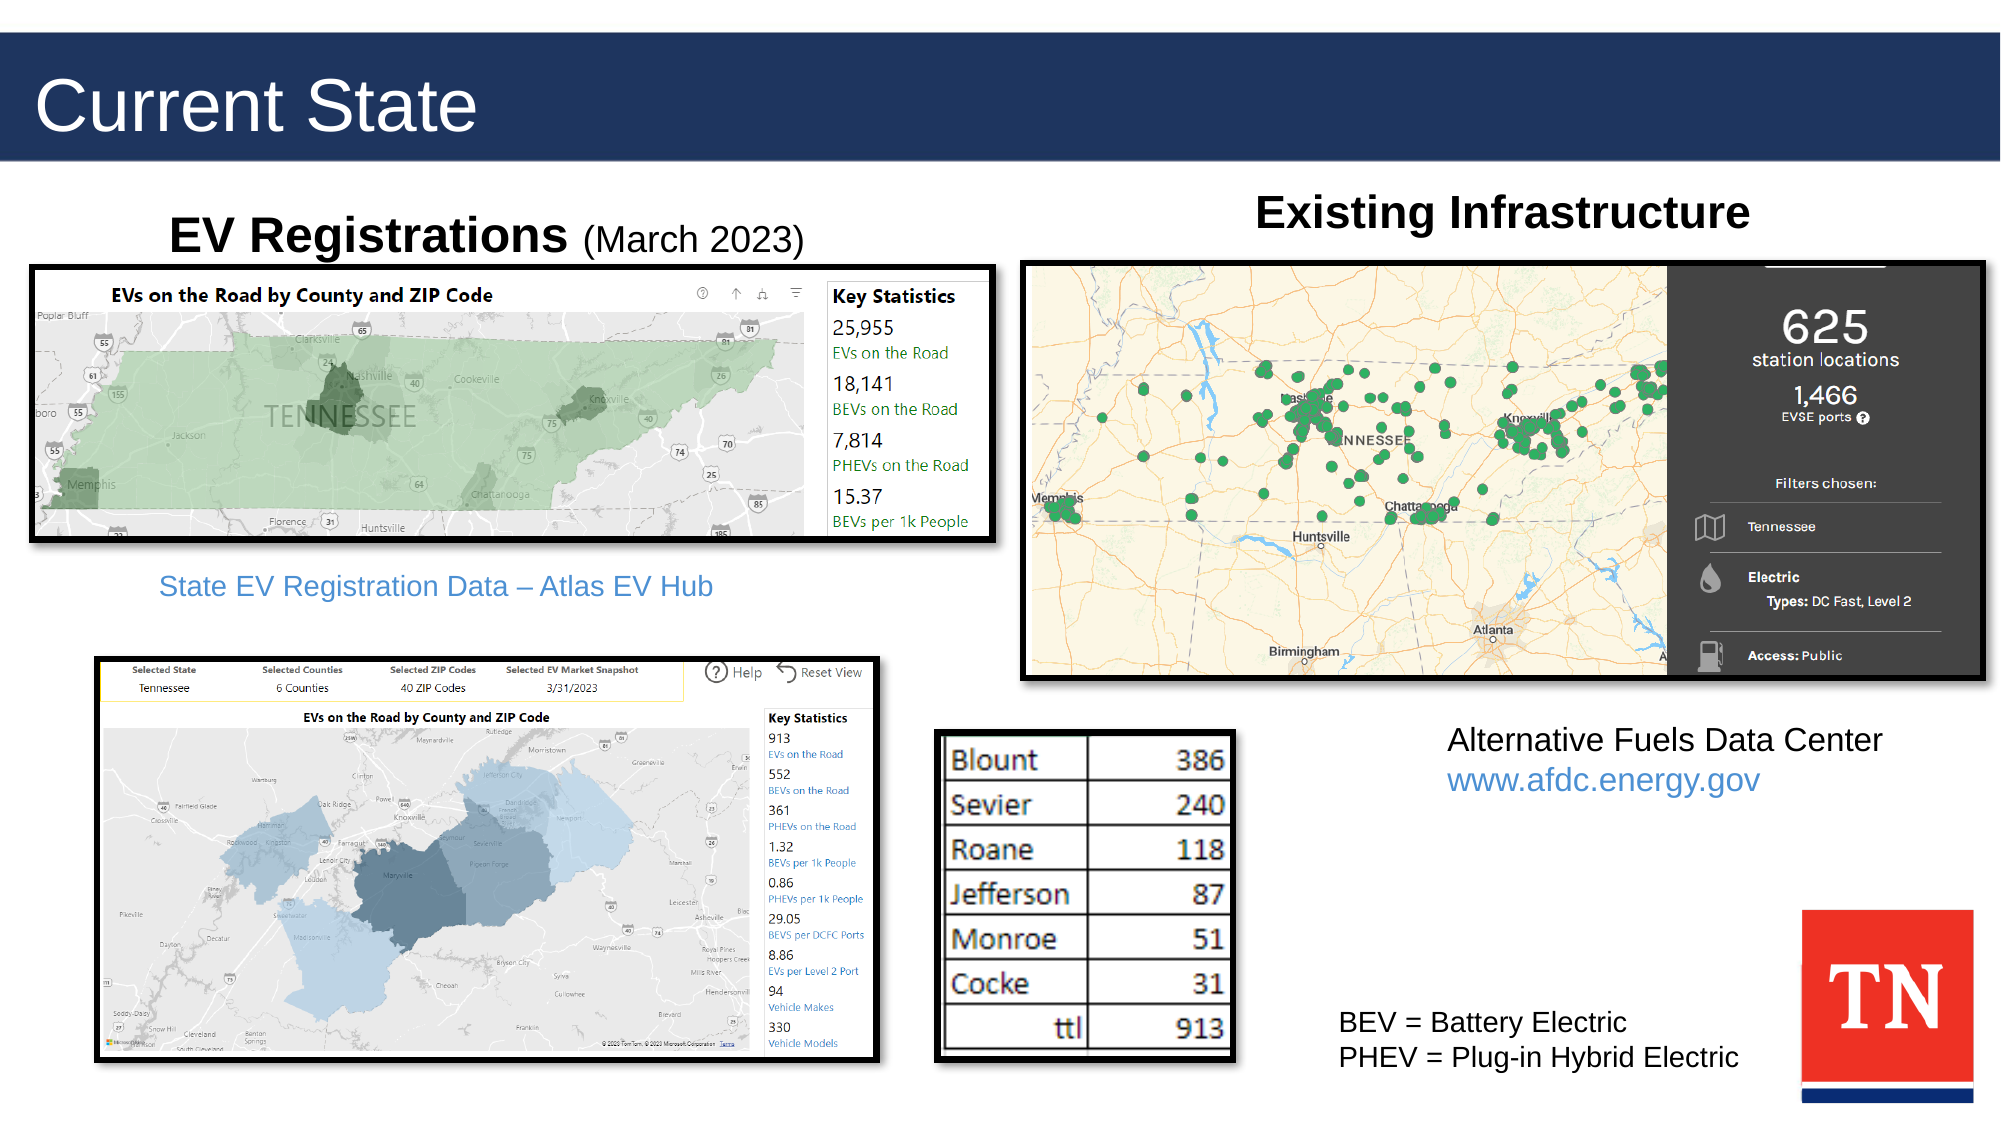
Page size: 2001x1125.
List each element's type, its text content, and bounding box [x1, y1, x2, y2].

list EV Registrations (March 2023) [0, 165, 974, 271]
list Existing Infrastructure [1016, 174, 1991, 246]
title Current State [19, 42, 1820, 160]
text_box State EV Registration Data – Atlas EV Hub [144, 560, 964, 610]
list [1025, 265, 1981, 676]
text_box Alternative Fuels Data Center www.afdc.energy.gov [1432, 710, 2000, 840]
text_box BEV = Battery Electric PHEV = Plug-in Hybrid Electric [1323, 996, 1757, 1082]
picture [0, 0, 2001, 1125]
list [34, 270, 990, 537]
